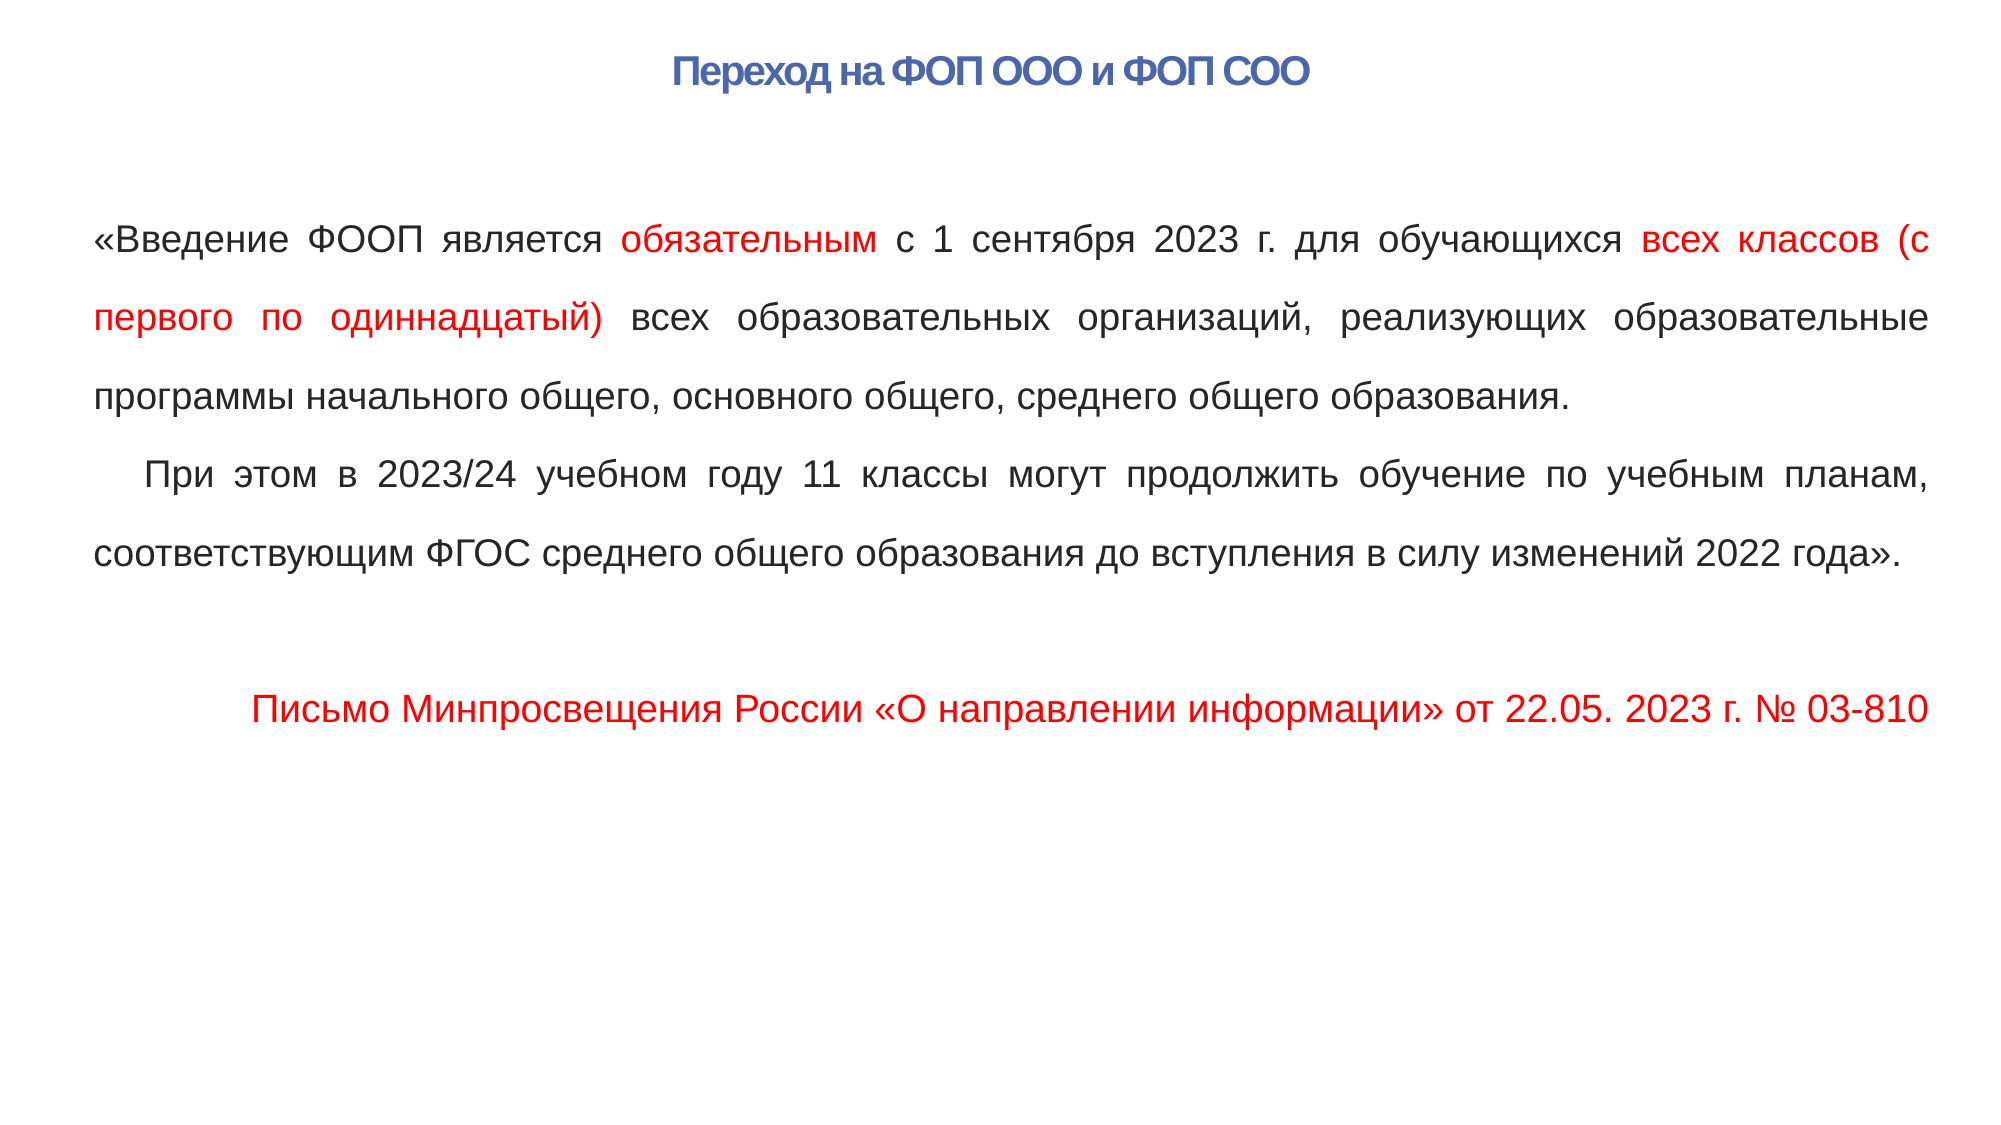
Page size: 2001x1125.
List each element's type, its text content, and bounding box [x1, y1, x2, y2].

list «Введение ФООП является обязательным с 1 сентября 2023 г. для обучающихся всех классов (с первого по одиннадцатый) всех образовательных организаций, реализующих образовательные программы начального общего, основного общего, среднего общего образования. При этом в 2023/24 учебном году 11 классы могут продолжить обучение по учебным планам, соответствующим ФГОС среднего общего образования до вступления в силу изменений 2022 года». Письмо Минпросвещения России «О направлении информации» от 22.05. 2023 г. № 03-810 [62, 174, 1945, 792]
title Переход на ФОП ООО и ФОП СОО [107, 39, 1876, 108]
